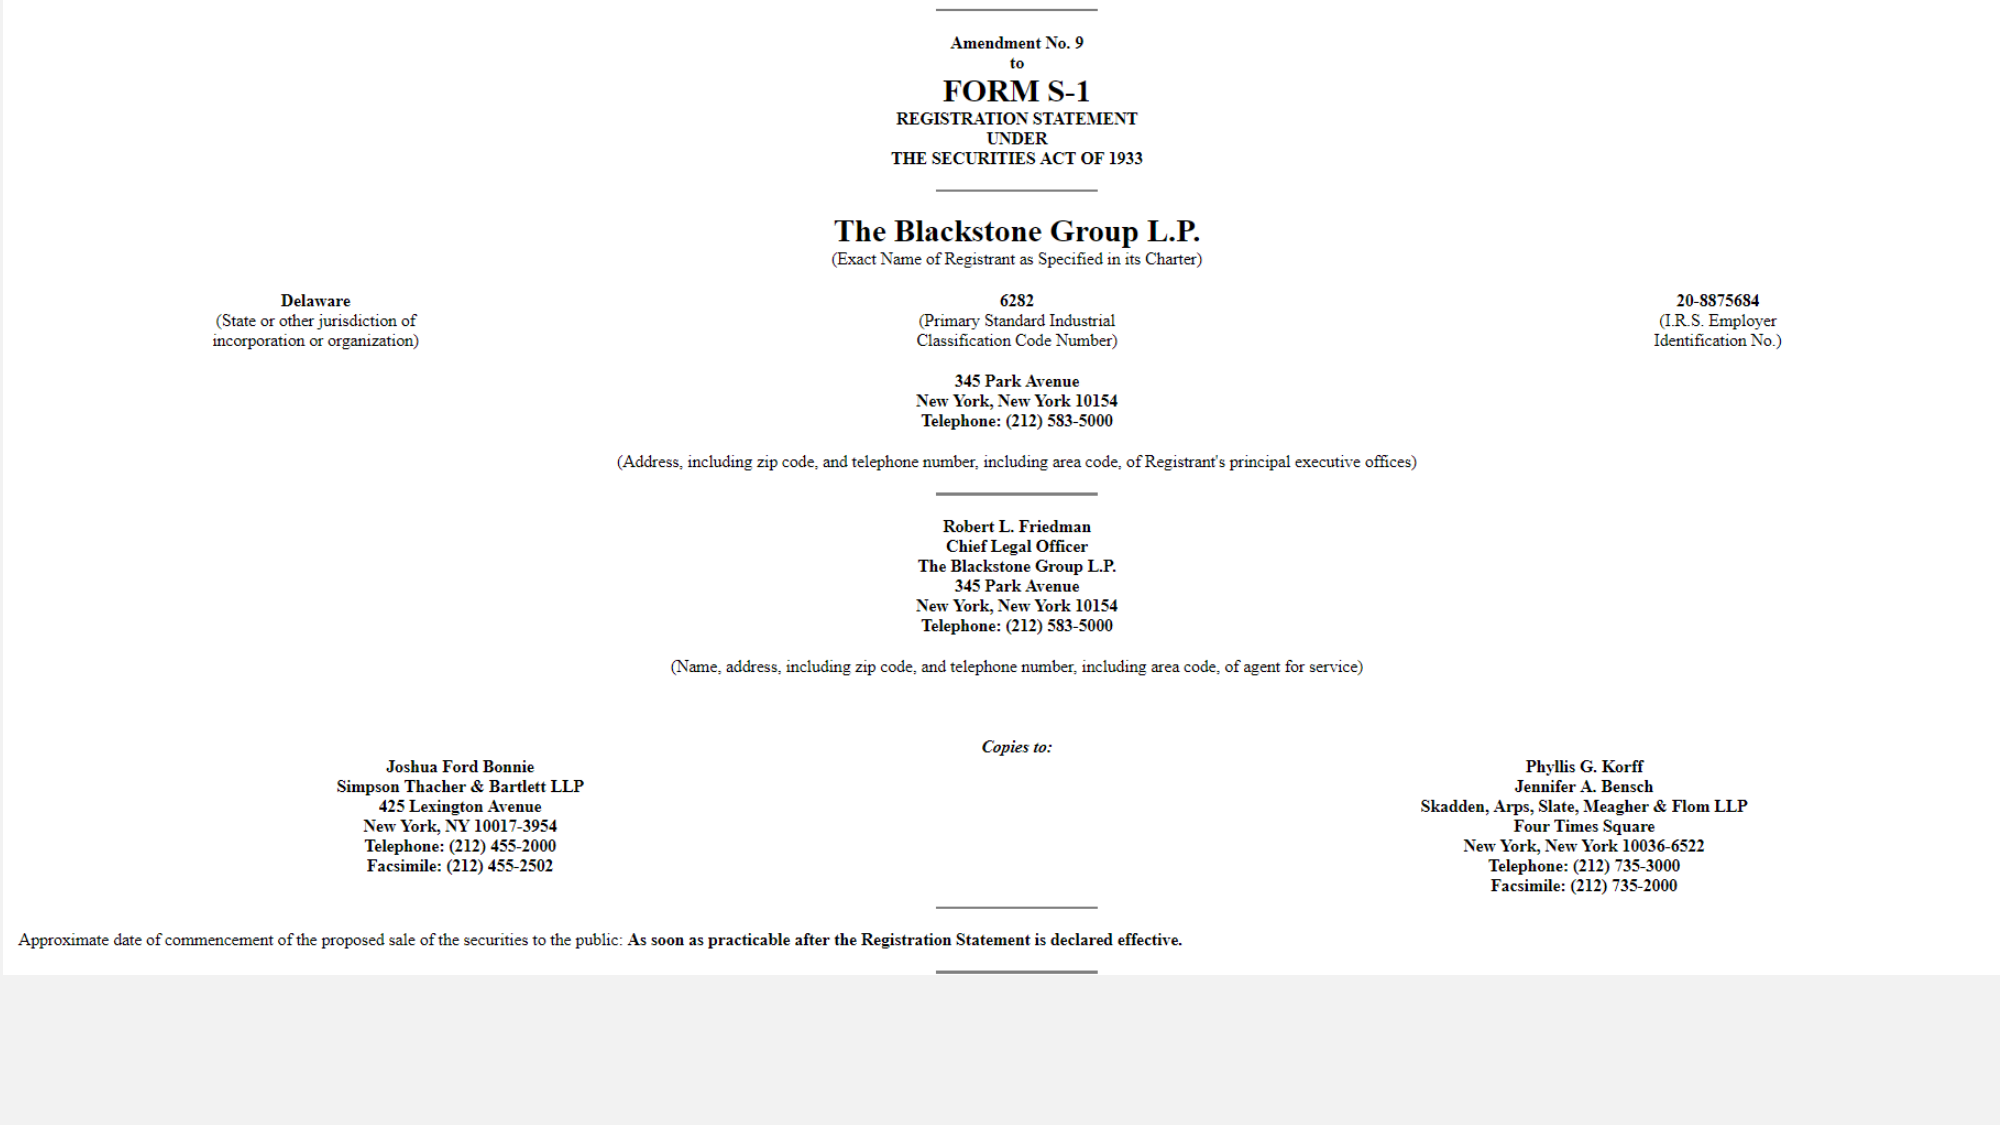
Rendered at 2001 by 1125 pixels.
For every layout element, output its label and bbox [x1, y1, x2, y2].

picture [3, 0, 2000, 975]
